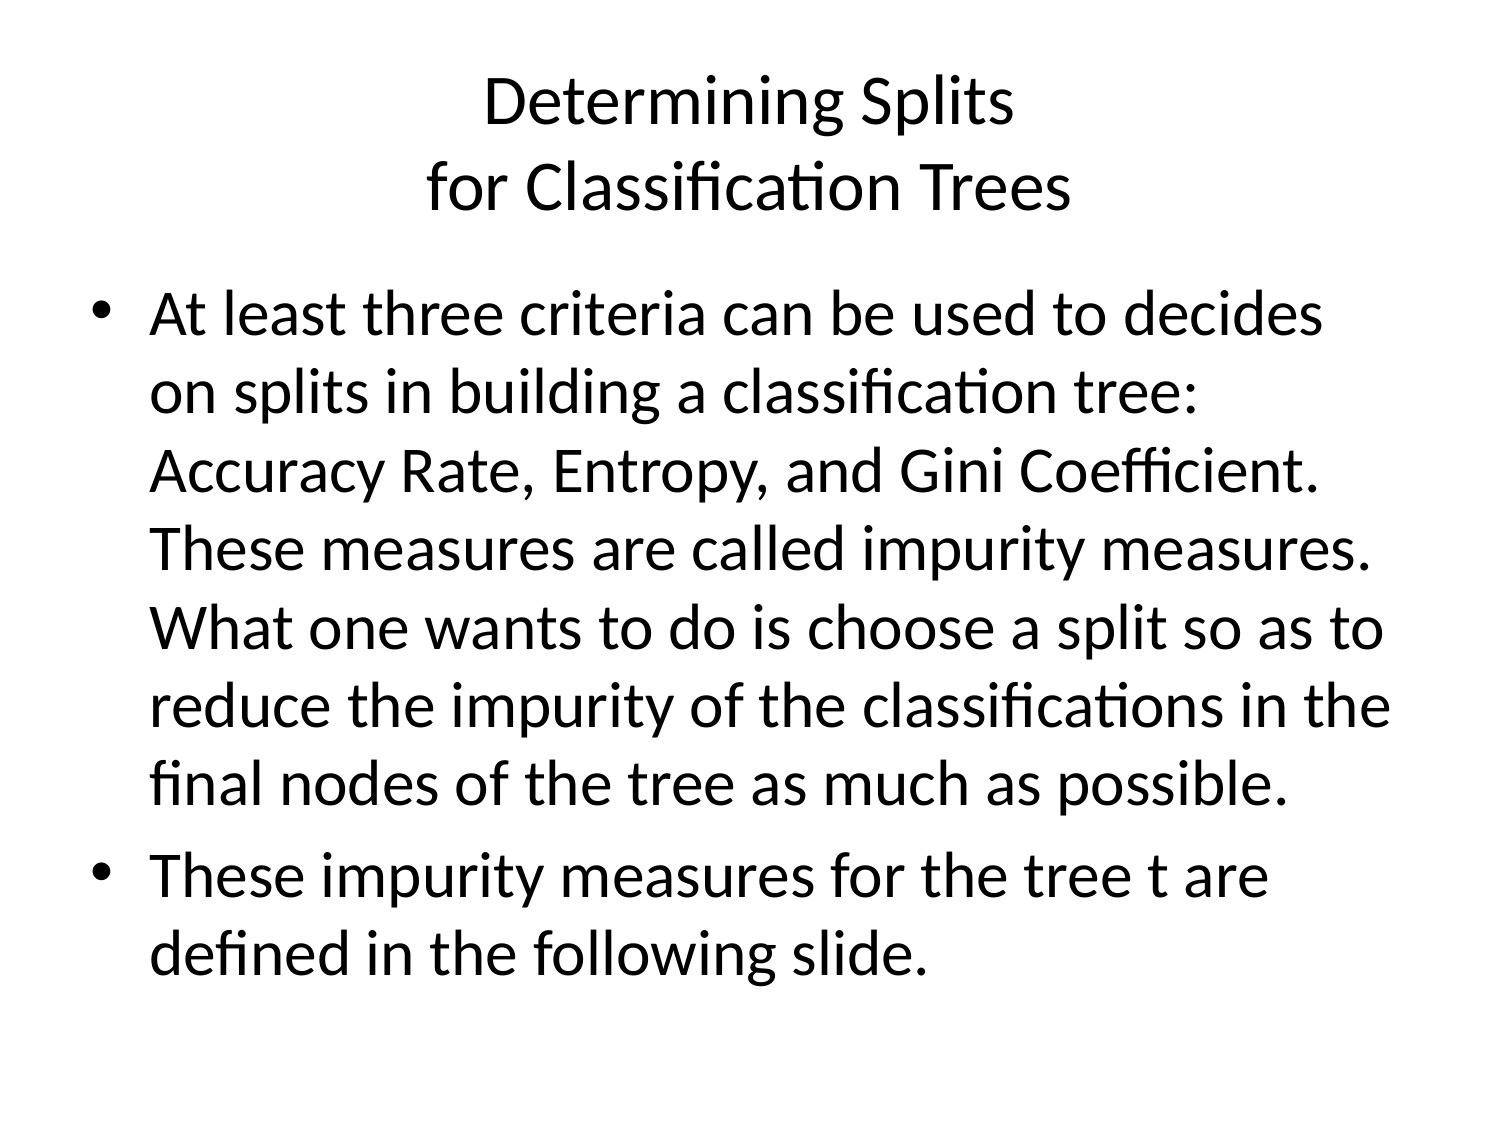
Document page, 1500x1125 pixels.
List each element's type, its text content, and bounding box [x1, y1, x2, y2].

title Determining Splits for Classification Trees [75, 45, 1425, 233]
list At least three criteria can be used to decides on splits in building a classification tree: Accuracy Rate, Entropy, and Gini Coefficient. These measures are called impurity measures. What one wants to do is choose a split so as to reduce the impurity of the classifications in the final nodes of the tree as much as possible. These impurity measures for the tree t are defined in the following slide. [75, 262, 1425, 1005]
